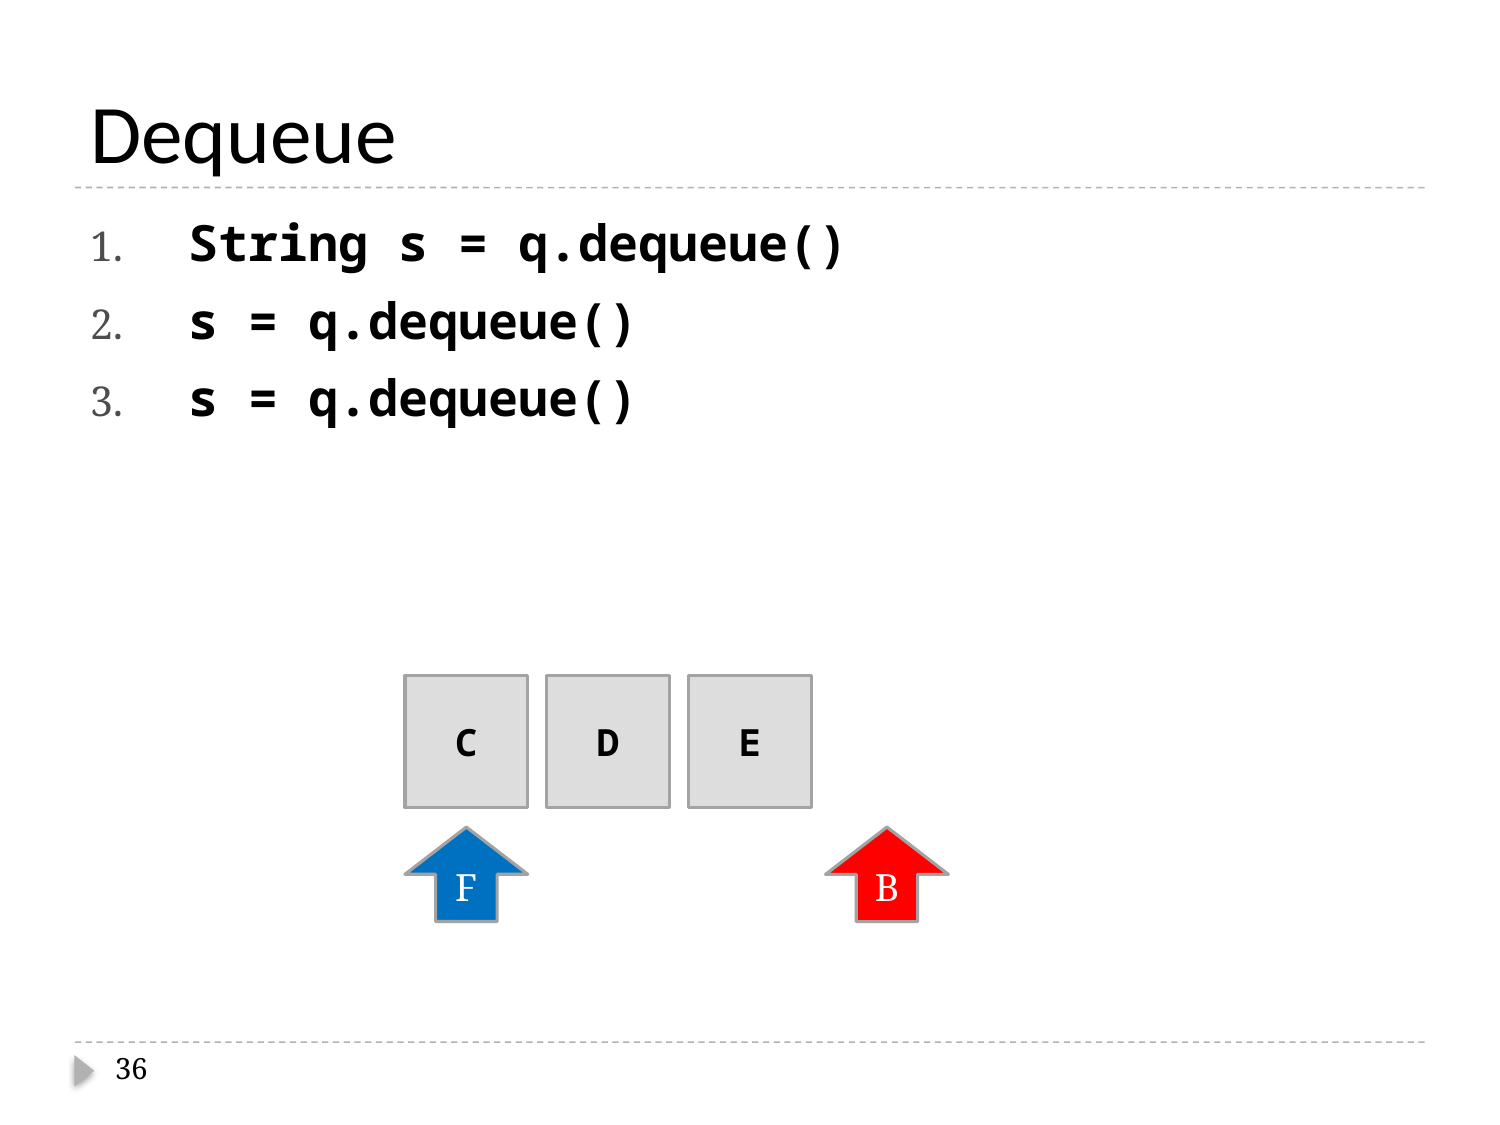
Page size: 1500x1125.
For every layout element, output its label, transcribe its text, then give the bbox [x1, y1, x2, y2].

text_box E [687, 674, 813, 809]
text_box B [824, 825, 950, 924]
title Dequeue [75, 24, 1425, 188]
list String s = q.dequeue() s = q.dequeue() s = q.dequeue() [75, 200, 1425, 1010]
text_box D [545, 674, 671, 809]
text_box C [403, 674, 529, 809]
slide_number 36 [100, 1042, 426, 1103]
text_box F [403, 825, 530, 924]
